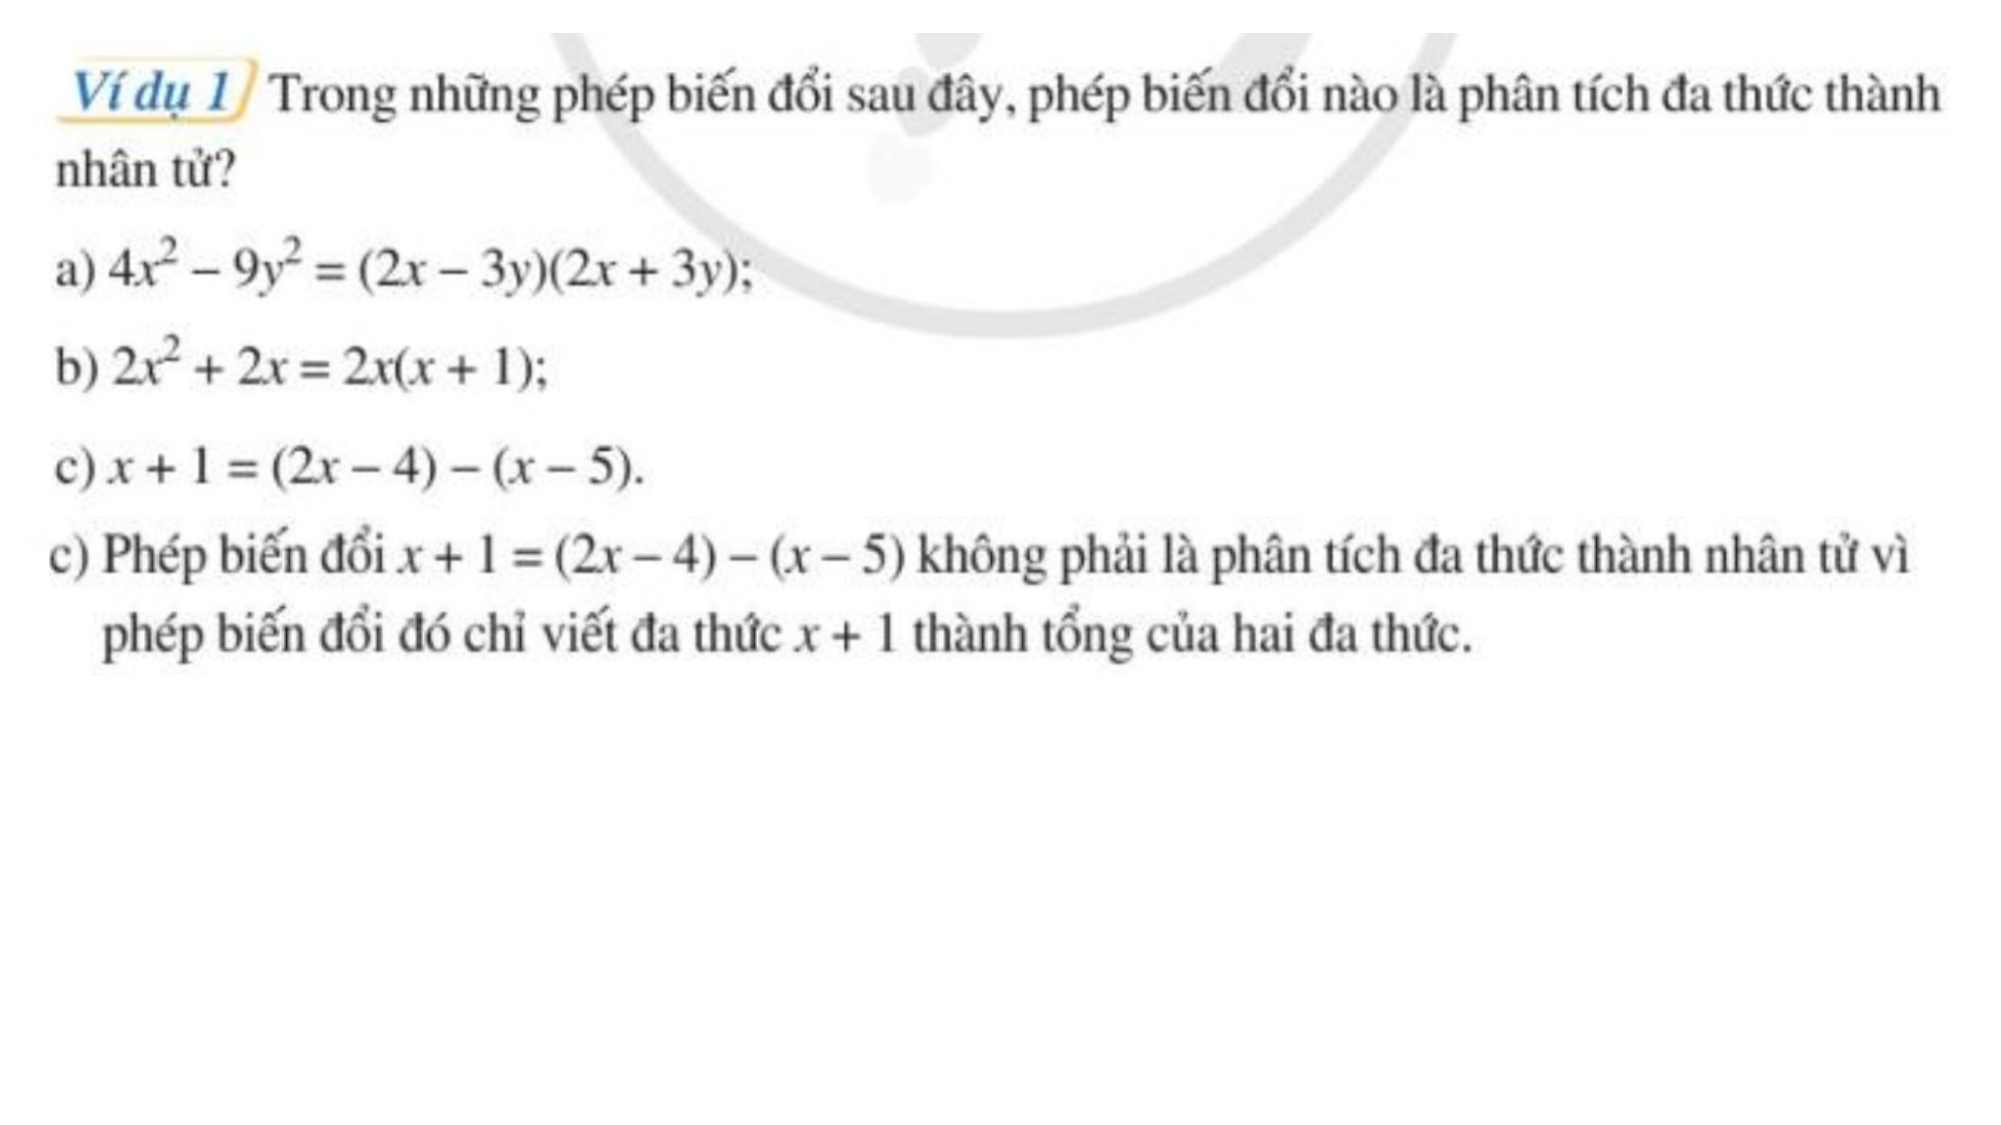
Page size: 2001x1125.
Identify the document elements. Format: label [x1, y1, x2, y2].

picture [22, 33, 1951, 676]
